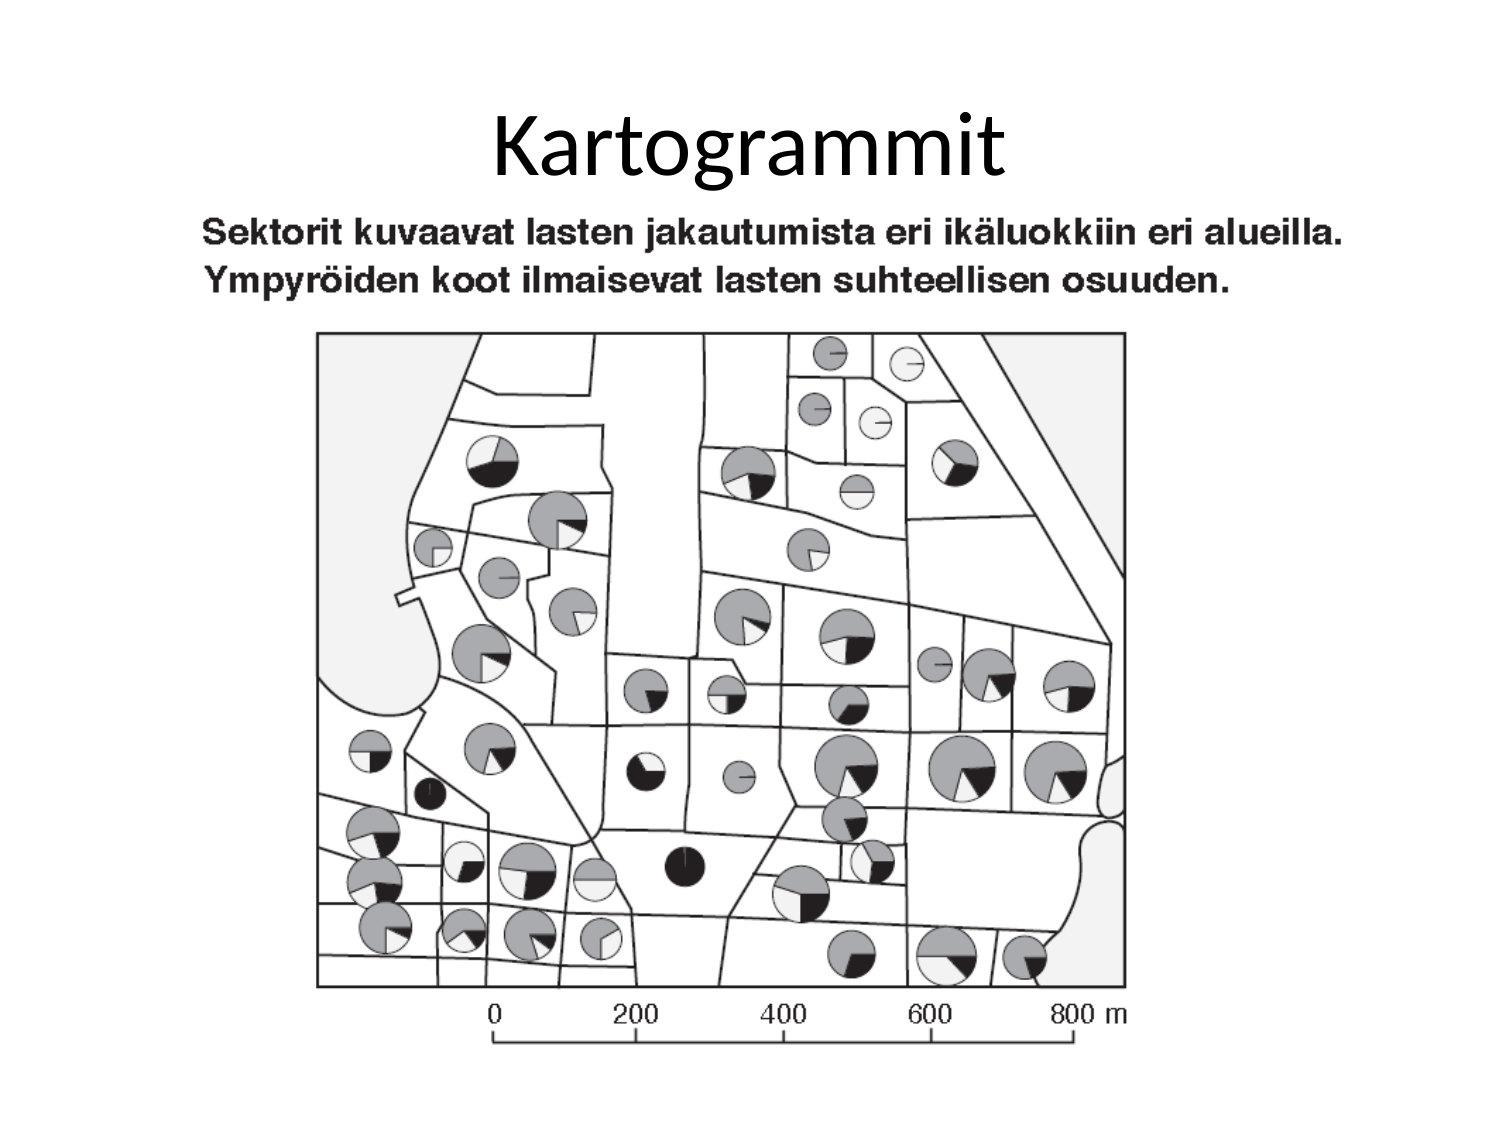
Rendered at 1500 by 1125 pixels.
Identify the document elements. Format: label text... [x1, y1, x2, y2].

title Kartogrammit [75, 45, 1425, 233]
picture [195, 207, 1359, 1059]
